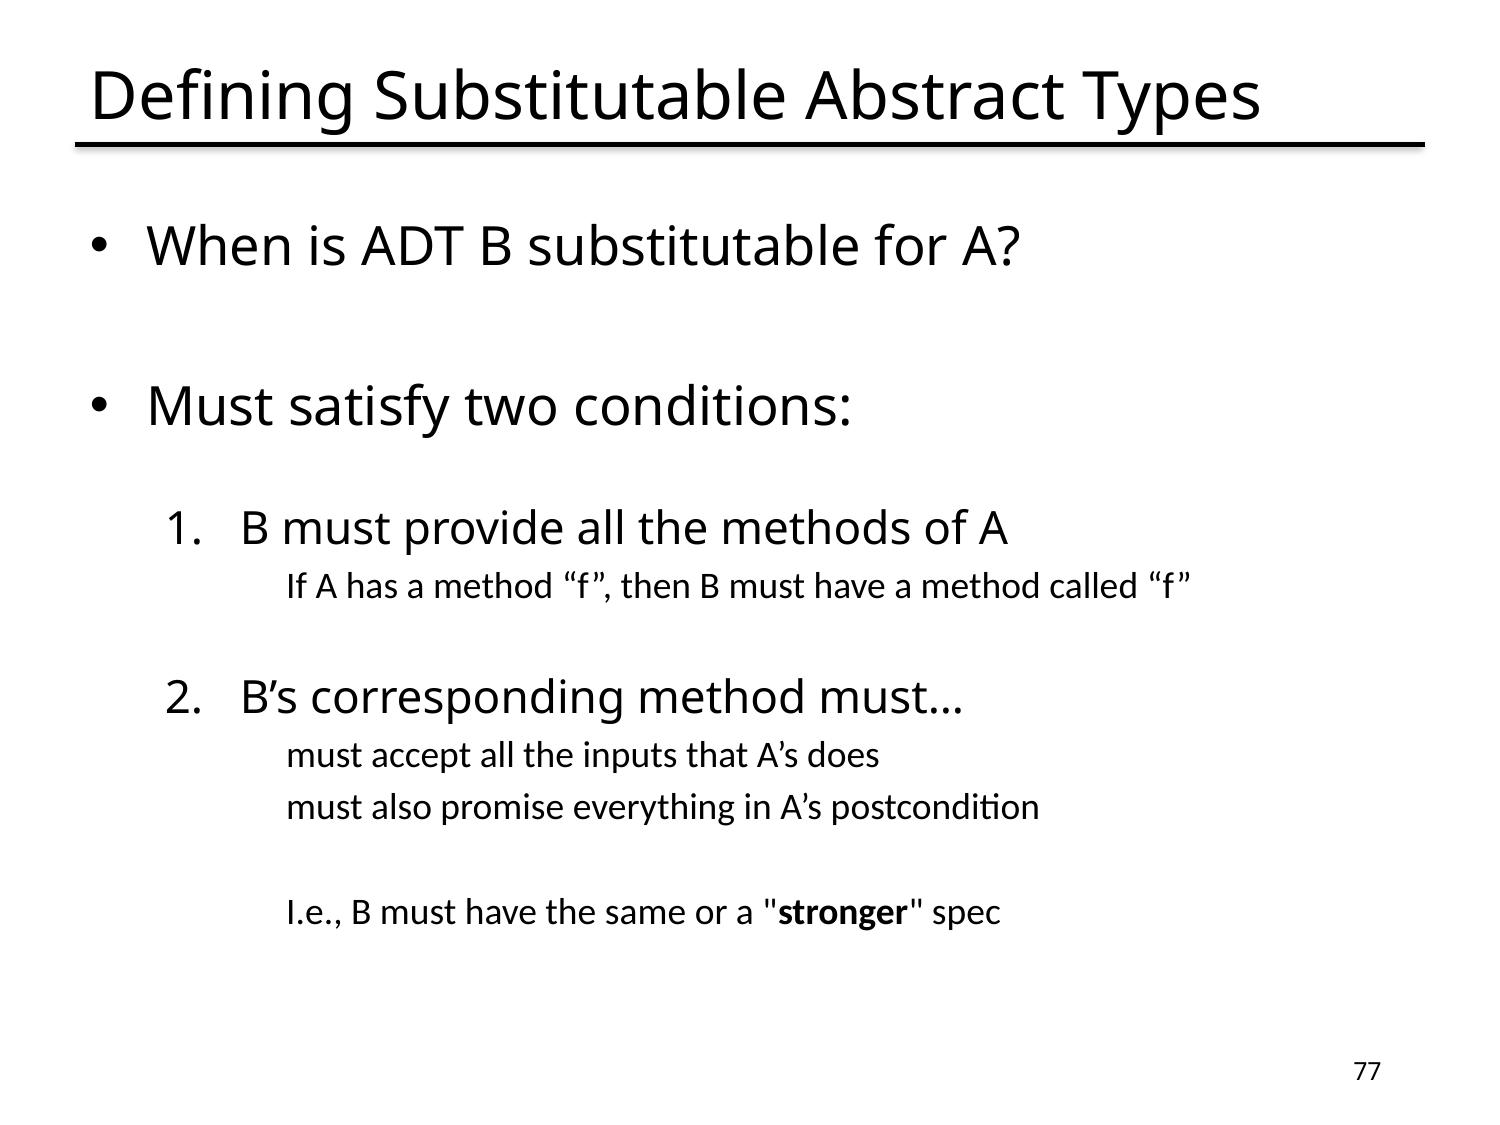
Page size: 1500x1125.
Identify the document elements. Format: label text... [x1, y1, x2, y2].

title Defining Substitutable Abstract Types [75, 45, 1425, 145]
slide_number 77 [1059, 1042, 1397, 1103]
list When is ADT B substitutable for A? Must satisfy two conditions: B must provide all the methods of A If A has a method “f”, then B must have a method called “f” B’s corresponding method must… must accept all the inputs that A’s does must also promise everything in A’s postcondition I.e., B must have the same or a "stronger" spec [75, 204, 1425, 1048]
